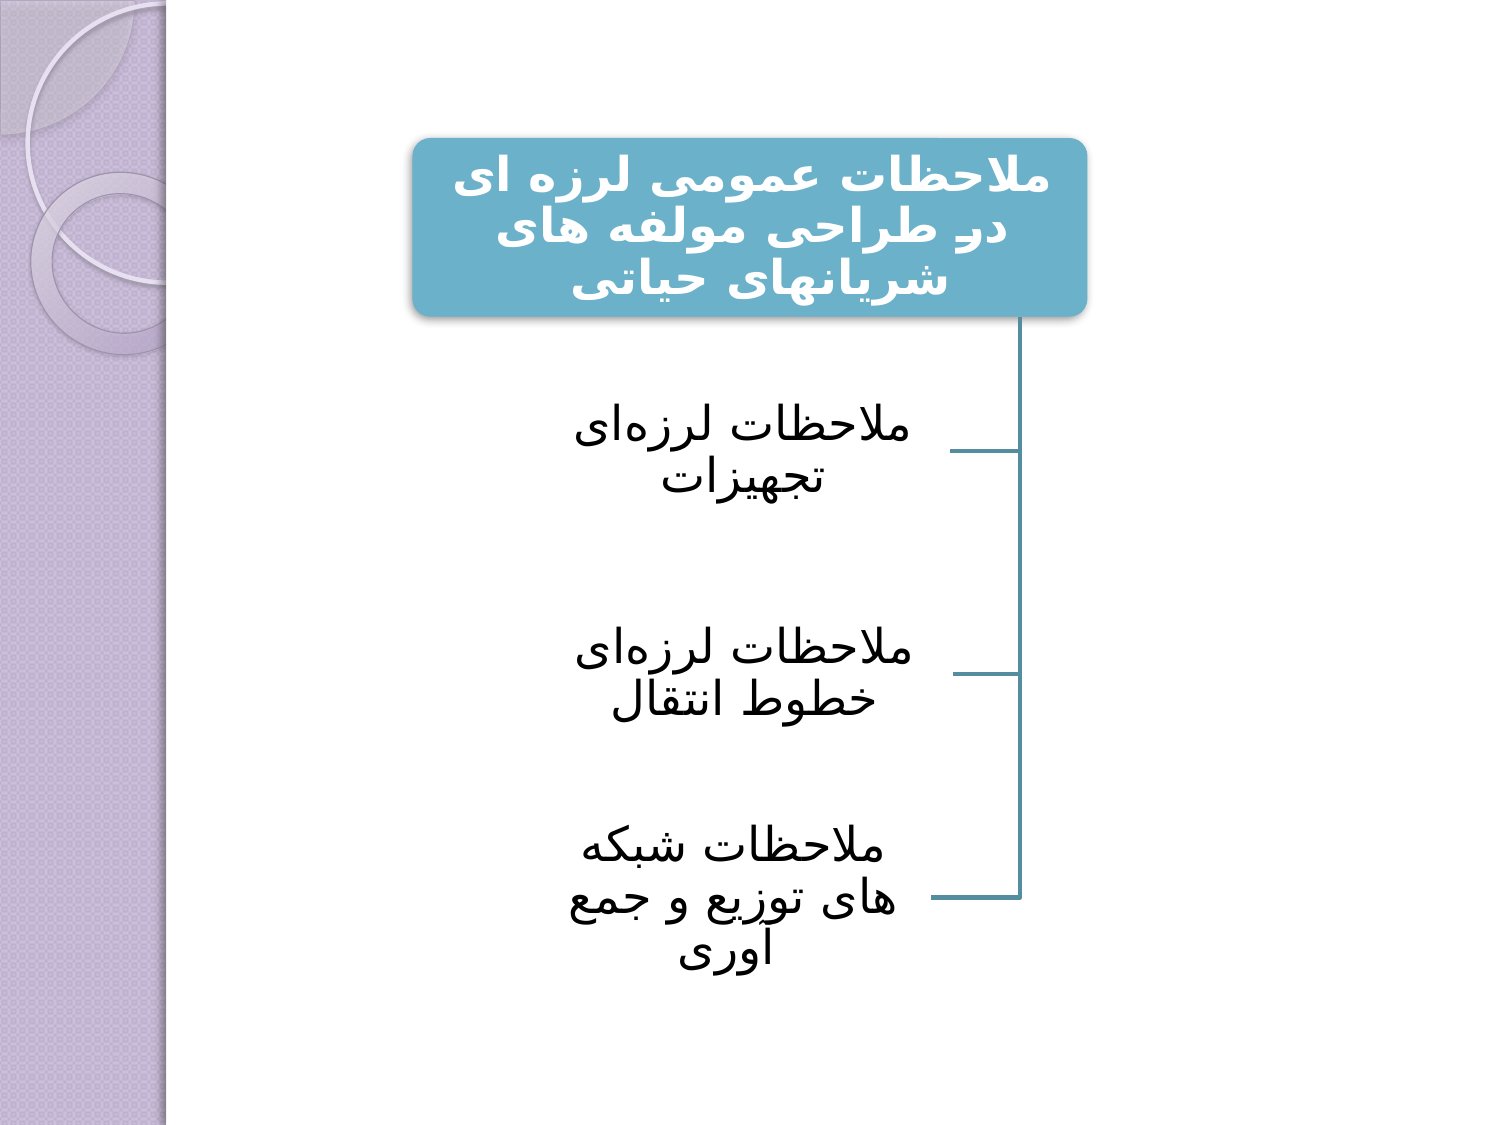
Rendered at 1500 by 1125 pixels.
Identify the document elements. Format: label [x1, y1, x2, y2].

text_box [249, 137, 1251, 988]
